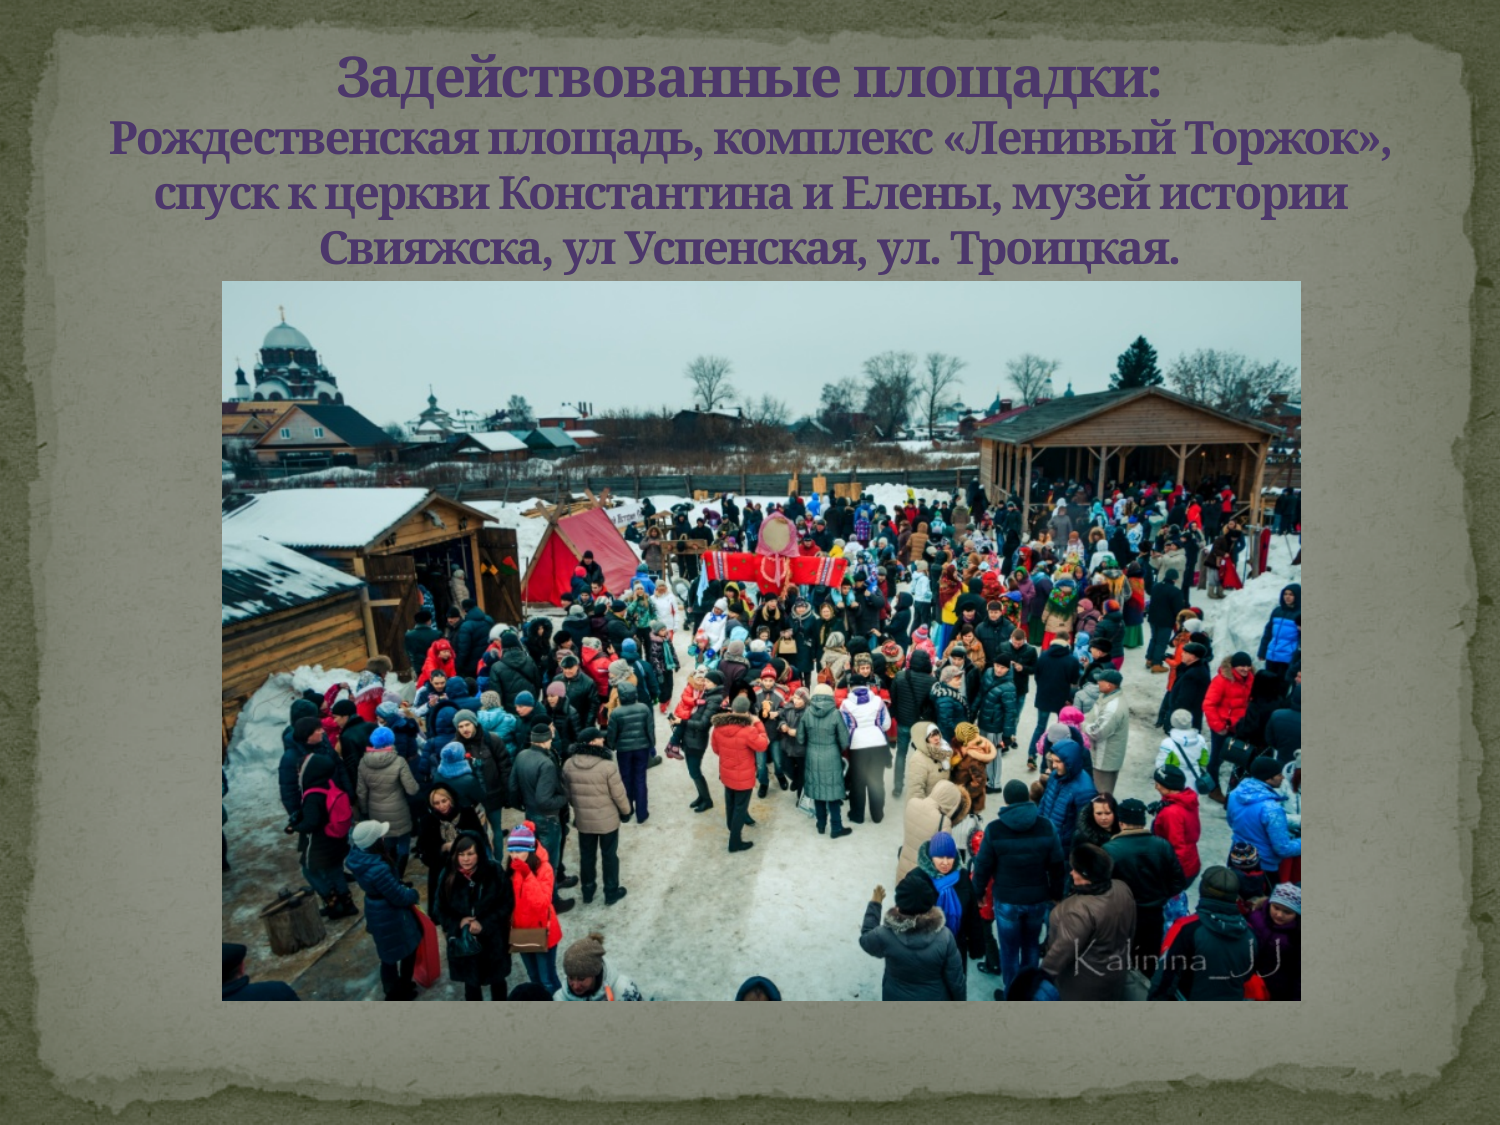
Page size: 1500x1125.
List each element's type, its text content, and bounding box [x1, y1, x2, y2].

title Задействованные площадки: Рождественская площадь, комплекс «Ленивый Торжок», спуск к церкви Константина и Елены, музей истории Свияжска, ул Успенская, ул. Троицкая. [74, 24, 1425, 282]
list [225, 284, 1299, 999]
